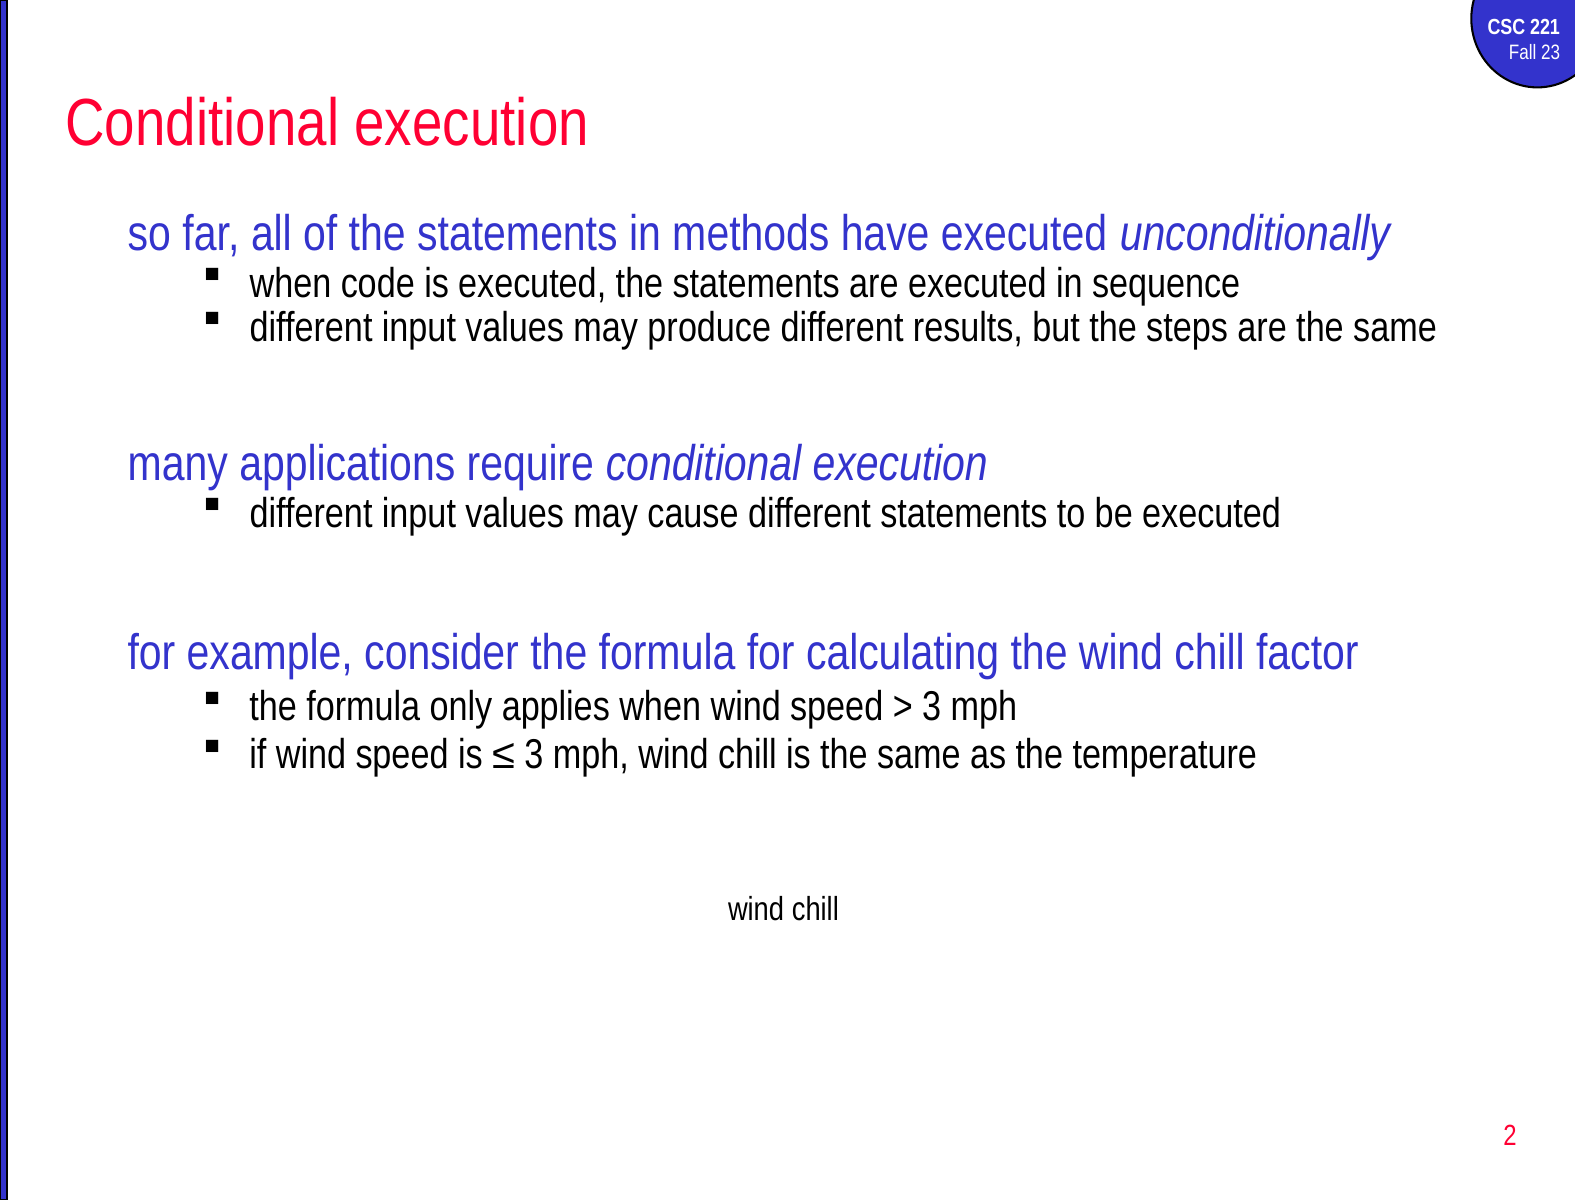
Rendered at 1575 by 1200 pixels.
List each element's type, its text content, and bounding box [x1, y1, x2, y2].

list so far, all of the statements in methods have executed unconditionally when code is executed, the statements are executed in sequence different input values may produce different results, but the steps are the same many applications require conditional execution different input values may cause different statements to be executed [112, 200, 1541, 525]
title Conditional execution [50, 62, 1538, 175]
text_box for example, consider the formula for calculating the wind chill factor the formula only applies when wind speed > 3 mph if wind speed is ≤ 3 mph, wind chill is the same as the temperature [112, 612, 1540, 800]
slide_number 2 [1203, 1092, 1532, 1174]
